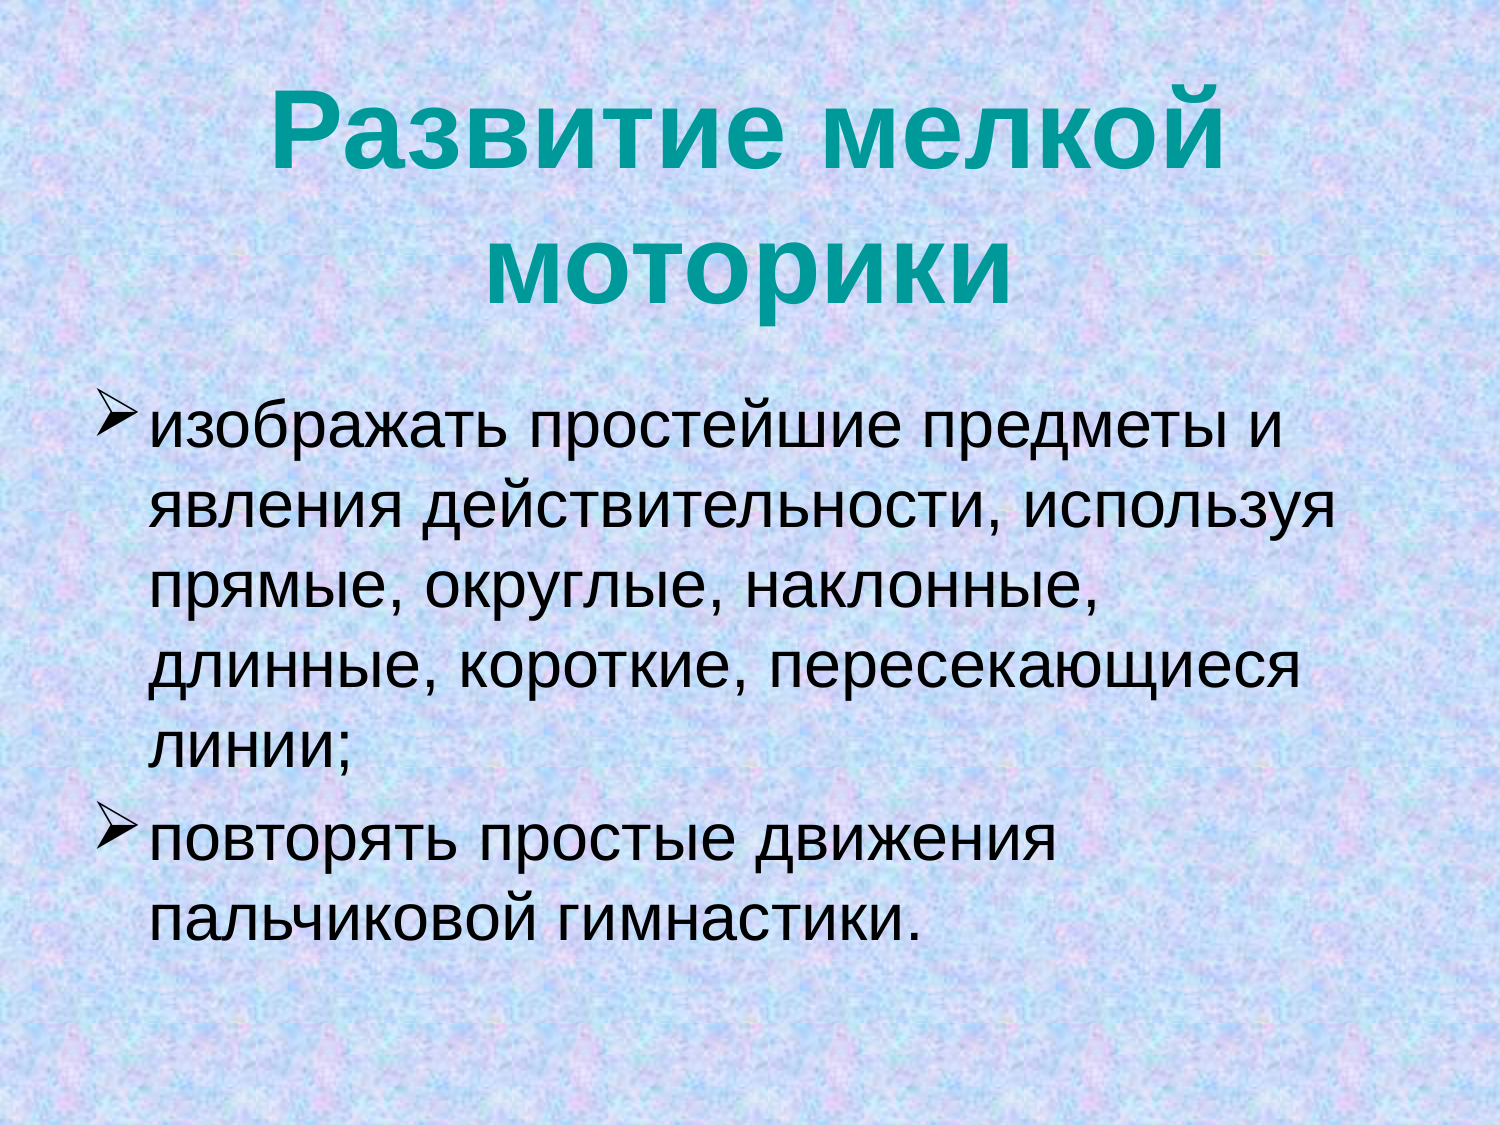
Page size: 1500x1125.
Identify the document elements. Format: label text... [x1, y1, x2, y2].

picture [0, 0, 1500, 1125]
title Развитие мелкой моторики [75, 45, 1424, 338]
list изображать простейшие предметы и явления действительности, используя прямые, округлые, наклонные, длинные, короткие, пересекающиеся линии; повторять простые движения пальчиковой гимнастики. [76, 373, 1427, 1012]
